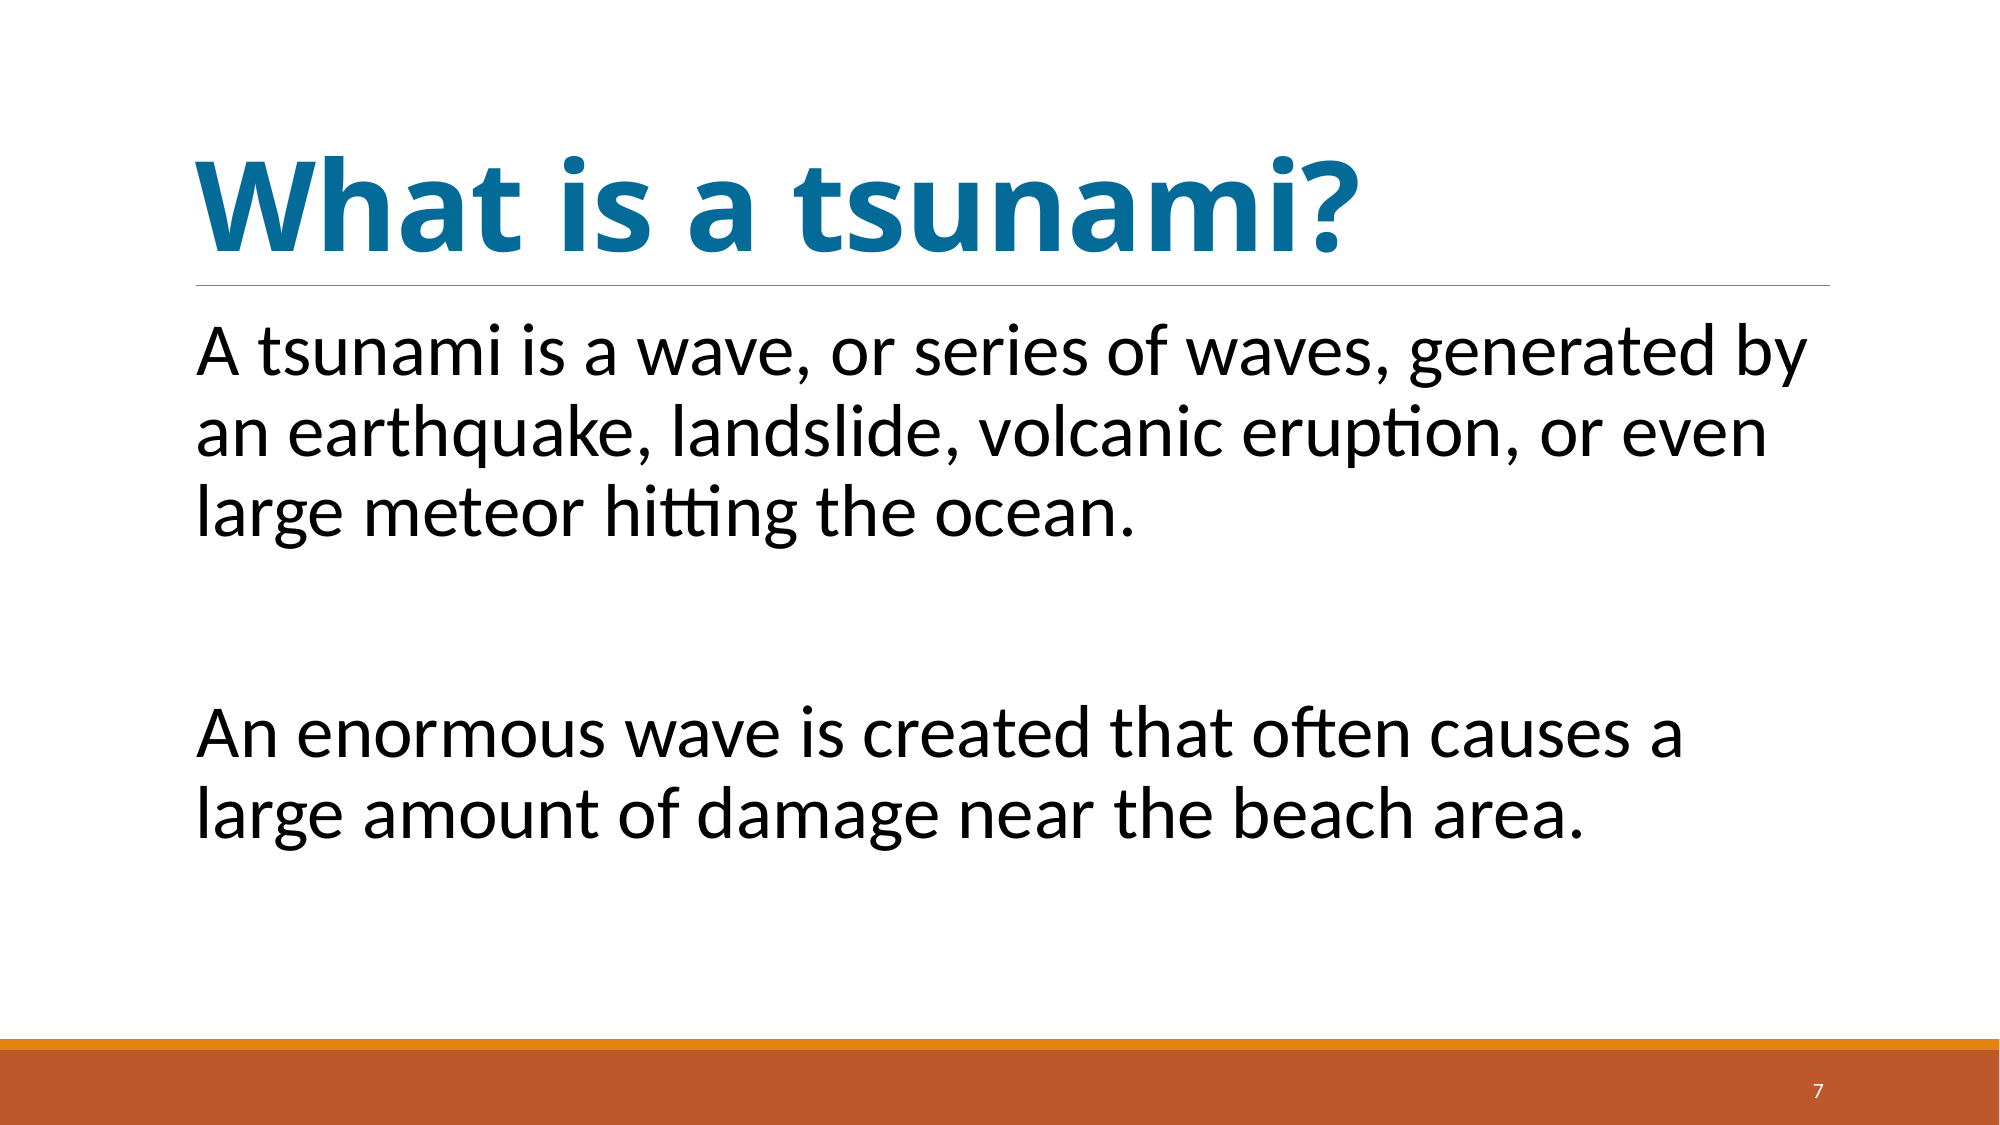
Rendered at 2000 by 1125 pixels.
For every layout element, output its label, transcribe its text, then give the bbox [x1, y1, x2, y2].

title What is a tsunami? [179, 47, 1830, 285]
list A tsunami is a wave, or series of waves, generated by an earthquake, landslide, volcanic eruption, or even large meteor hitting the ocean. An enormous wave is created that often causes a large amount of damage near the beach area. [179, 302, 1830, 963]
slide_number 7 [1623, 1059, 1839, 1120]
